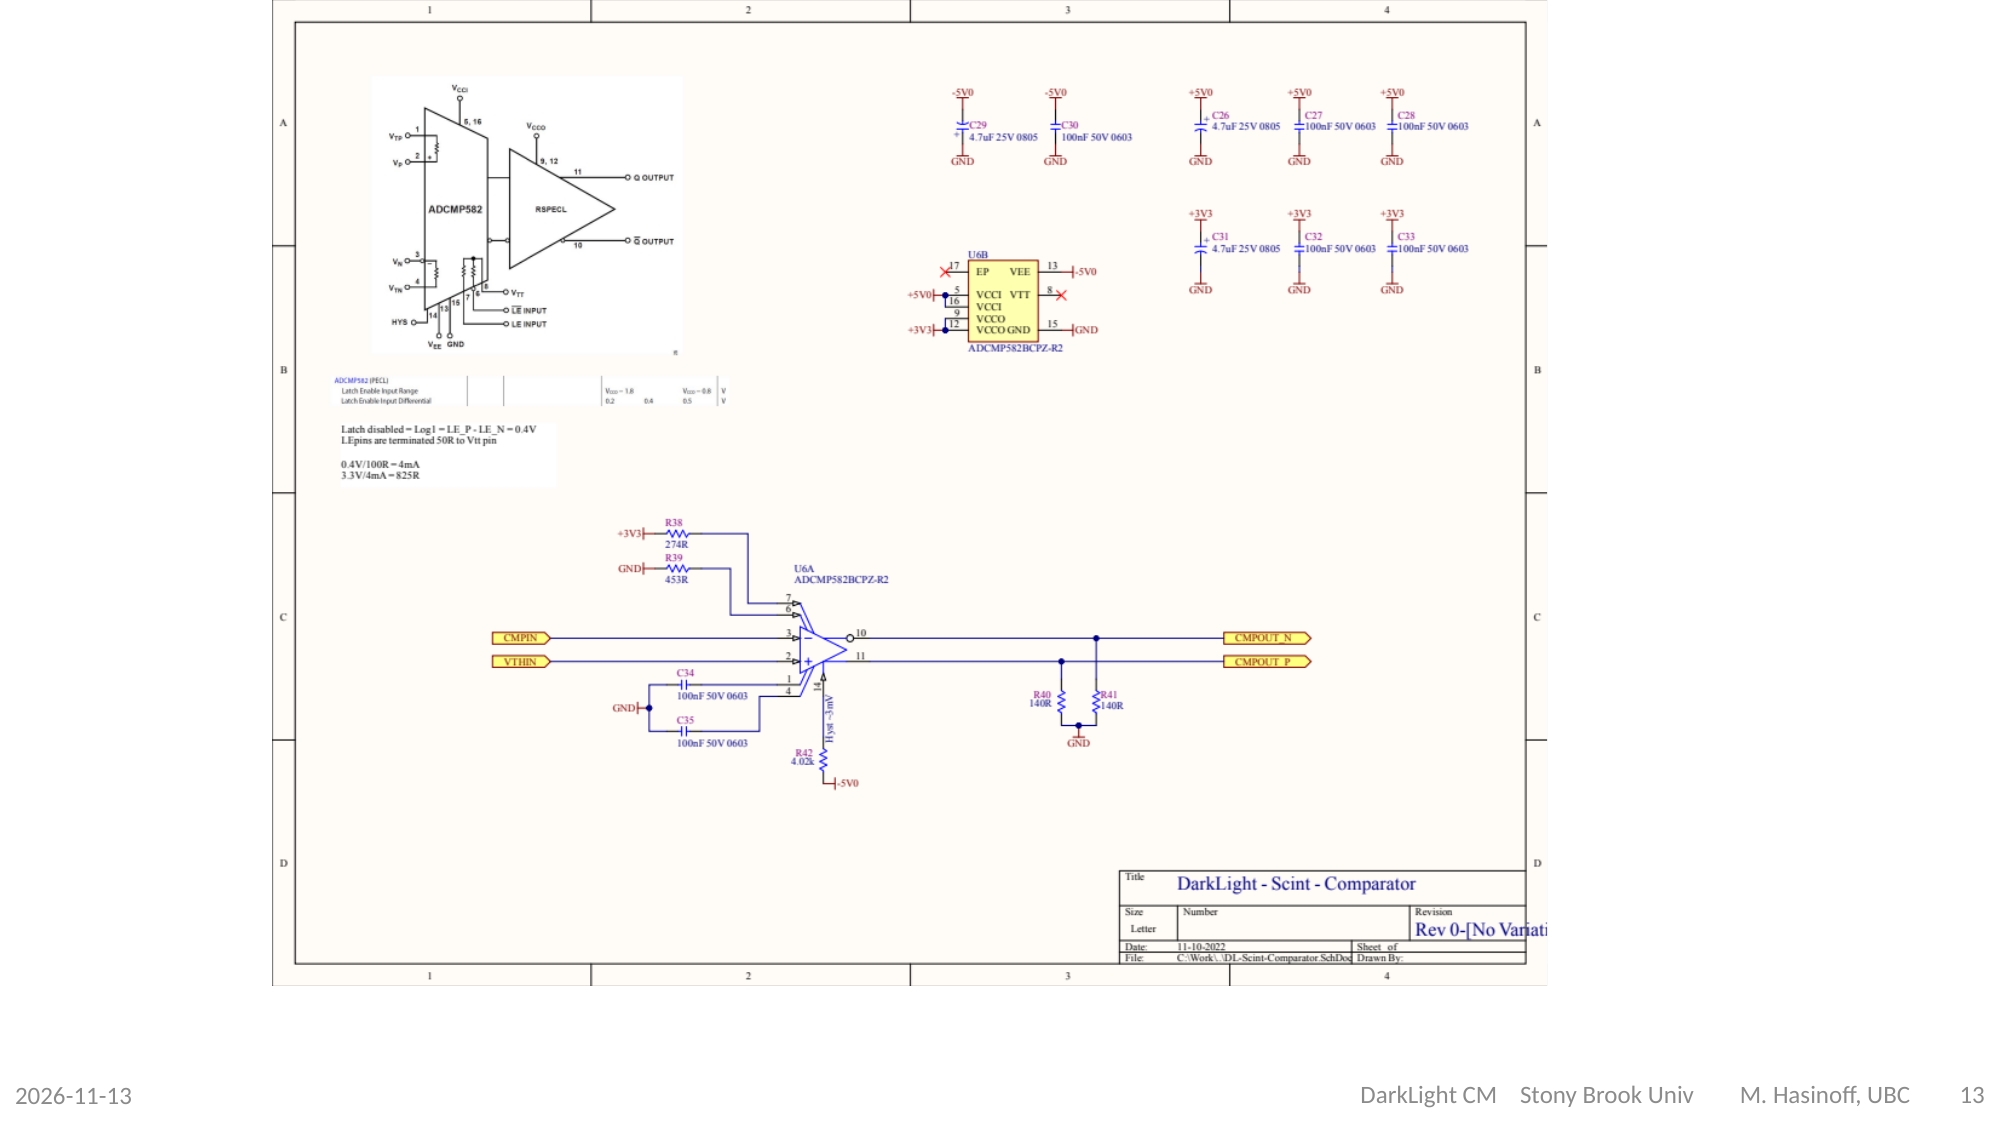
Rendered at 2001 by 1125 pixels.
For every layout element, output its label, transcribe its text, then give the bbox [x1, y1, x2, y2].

slide_number 13 [1928, 1063, 2000, 1123]
footer DarkLight CM Stony Brook Univ M. Hasinoff, UBC [1342, 1063, 1928, 1123]
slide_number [0, 1065, 156, 1125]
picture [271, 0, 1547, 986]
